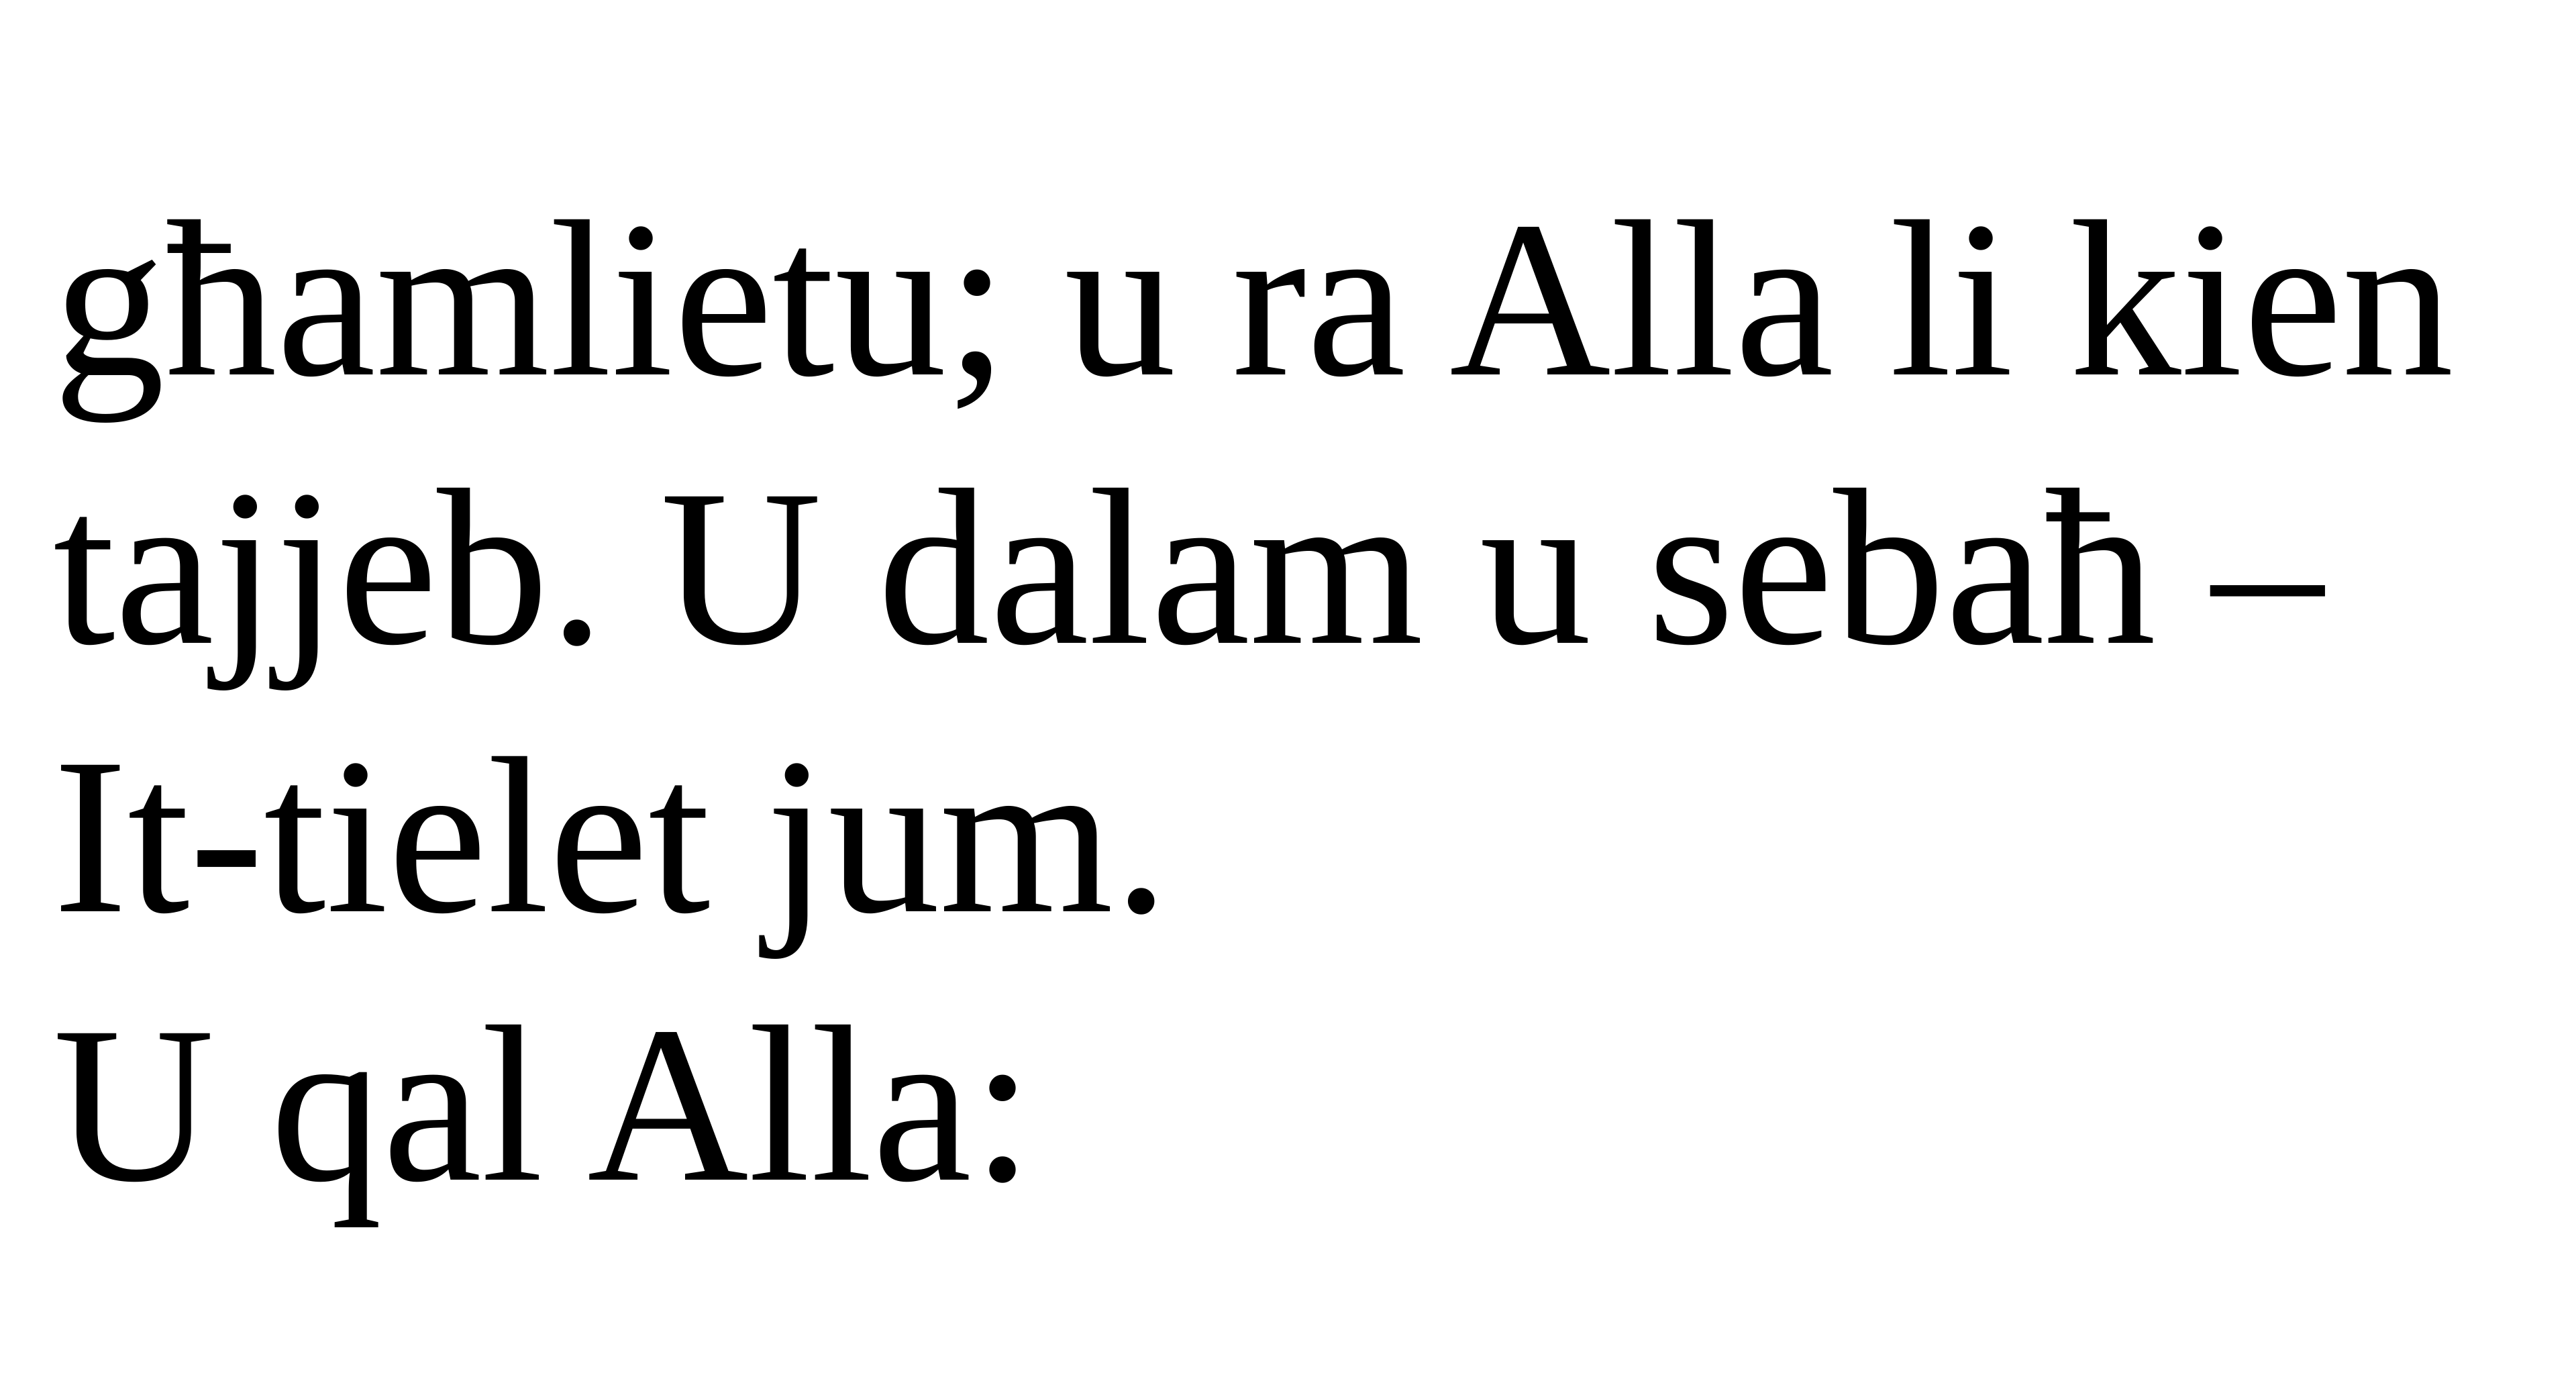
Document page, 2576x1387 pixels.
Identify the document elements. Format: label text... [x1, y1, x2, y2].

text_box għamlietu; u ra Alla li kien tajjeb. U dalam u sebaħ – It-tielet jum. U qal Alla: [43, 146, 2540, 1230]
